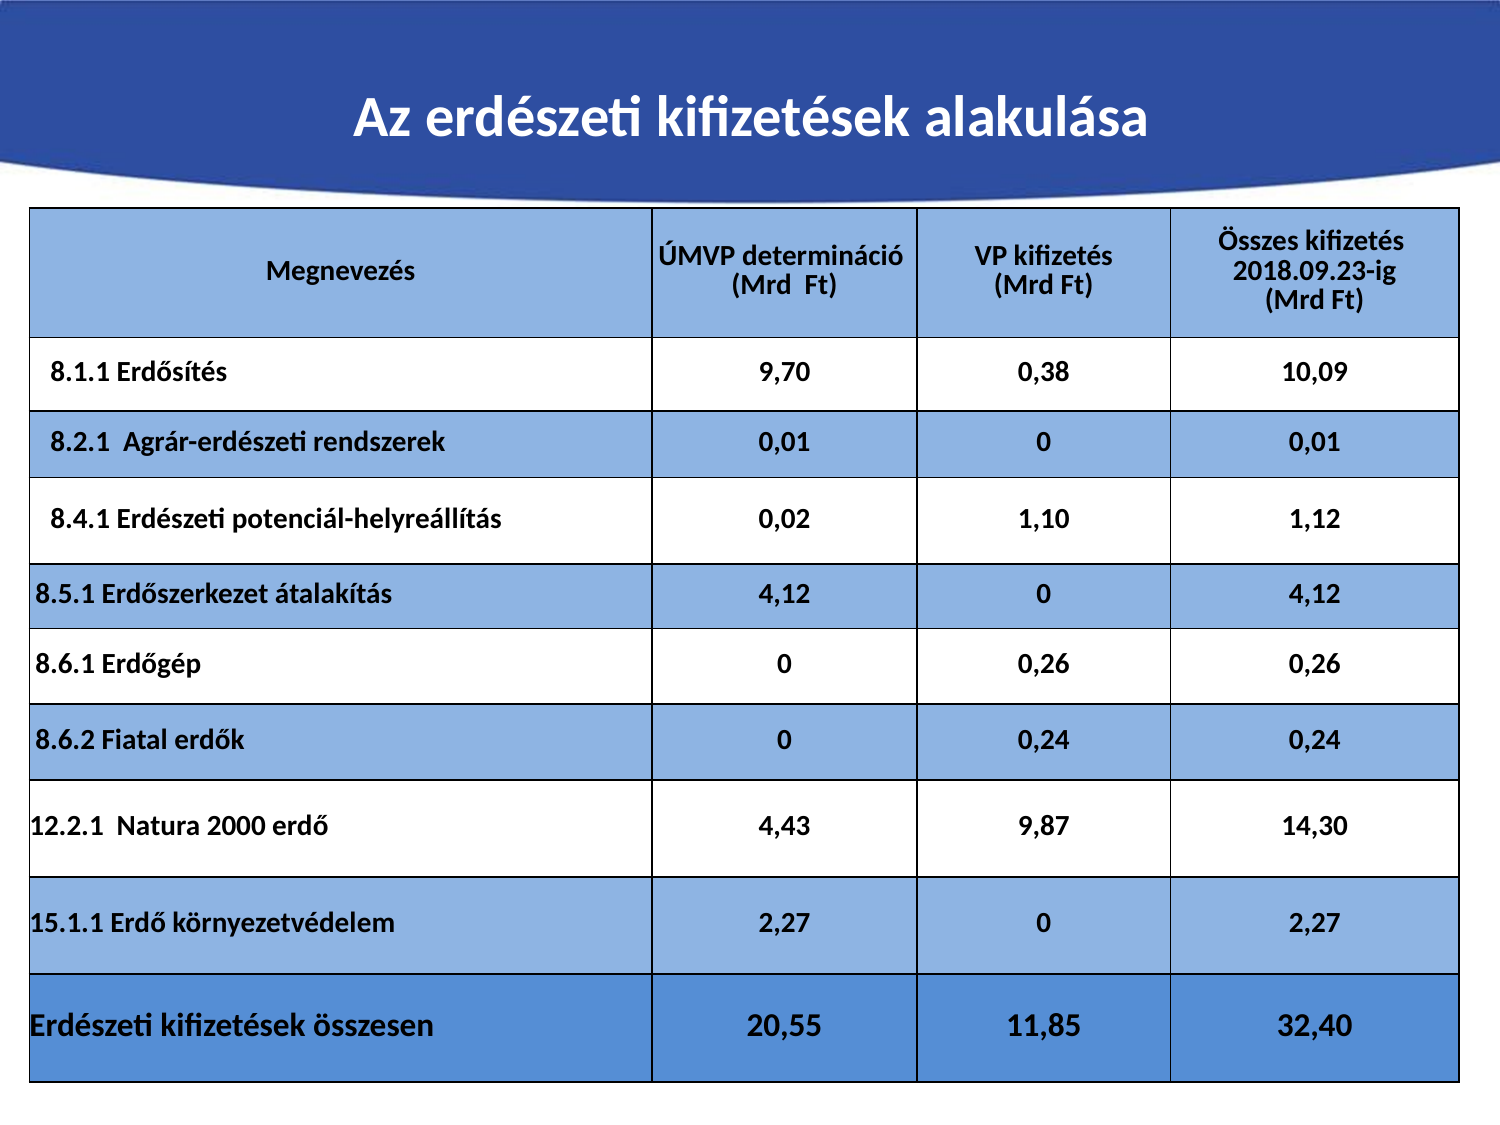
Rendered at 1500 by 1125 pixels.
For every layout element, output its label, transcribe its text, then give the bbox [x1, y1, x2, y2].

table_cell 0 [653, 629, 916, 703]
table_cell 10,09 [1171, 338, 1458, 410]
table_cell 12.2.1 Natura 2000 erdő [30, 781, 651, 876]
table_cell 0,24 [918, 705, 1170, 779]
table_cell 4,12 [1171, 565, 1458, 628]
table_cell 14,30 [1171, 781, 1458, 876]
table_cell Erdészeti kifizetések összesen [30, 975, 651, 1081]
table_cell 1,10 [918, 478, 1170, 563]
table_cell 8.5.1 Erdőszerkezet átalakítás [30, 565, 651, 628]
table_cell 4,43 [653, 781, 916, 876]
table_cell 0 [653, 705, 916, 779]
table_cell 0,01 [1171, 412, 1458, 477]
table_cell 2,27 [1171, 878, 1458, 973]
table_cell 9,70 [653, 338, 916, 410]
table_cell 8.2.1 Agrár-erdészeti rendszerek [30, 412, 651, 477]
table_cell 0,26 [918, 629, 1170, 703]
table_cell 4,12 [653, 565, 916, 628]
table_header Összes kifizetés 2018.09.23-ig (Mrd Ft) [1171, 209, 1458, 337]
table_cell 0,38 [918, 338, 1170, 410]
table_cell 0 [918, 412, 1170, 477]
table_header Megnevezés [30, 209, 651, 337]
title Az erdészeti kifizetések alakulása [76, 11, 1427, 207]
table_cell 2,27 [653, 878, 916, 973]
table_cell 8.1.1 Erdősítés [30, 338, 651, 410]
table_cell 9,87 [918, 781, 1170, 876]
table_header ÚMVP determináció (Mrd Ft) [653, 209, 916, 337]
table_cell 0 [918, 878, 1170, 973]
table_cell 11,85 [918, 975, 1170, 1081]
table_cell 1,12 [1171, 478, 1458, 563]
table_cell 32,40 [1171, 975, 1458, 1081]
picture [0, 0, 1500, 1125]
table_cell 15.1.1 Erdő környezetvédelem [30, 878, 651, 973]
table_cell 8.6.2 Fiatal erdők [30, 705, 651, 779]
table_cell 0,01 [653, 412, 916, 477]
table_cell 0 [918, 565, 1170, 628]
table_cell 0,26 [1171, 629, 1458, 703]
table_cell 0,24 [1171, 705, 1458, 779]
table_cell 0,02 [653, 478, 916, 563]
table_cell 20,55 [653, 975, 916, 1081]
table_header VP kifizetés (Mrd Ft) [918, 209, 1170, 337]
table_cell 8.6.1 Erdőgép [30, 629, 651, 703]
table_cell 8.4.1 Erdészeti potenciál-helyreállítás [30, 478, 651, 563]
